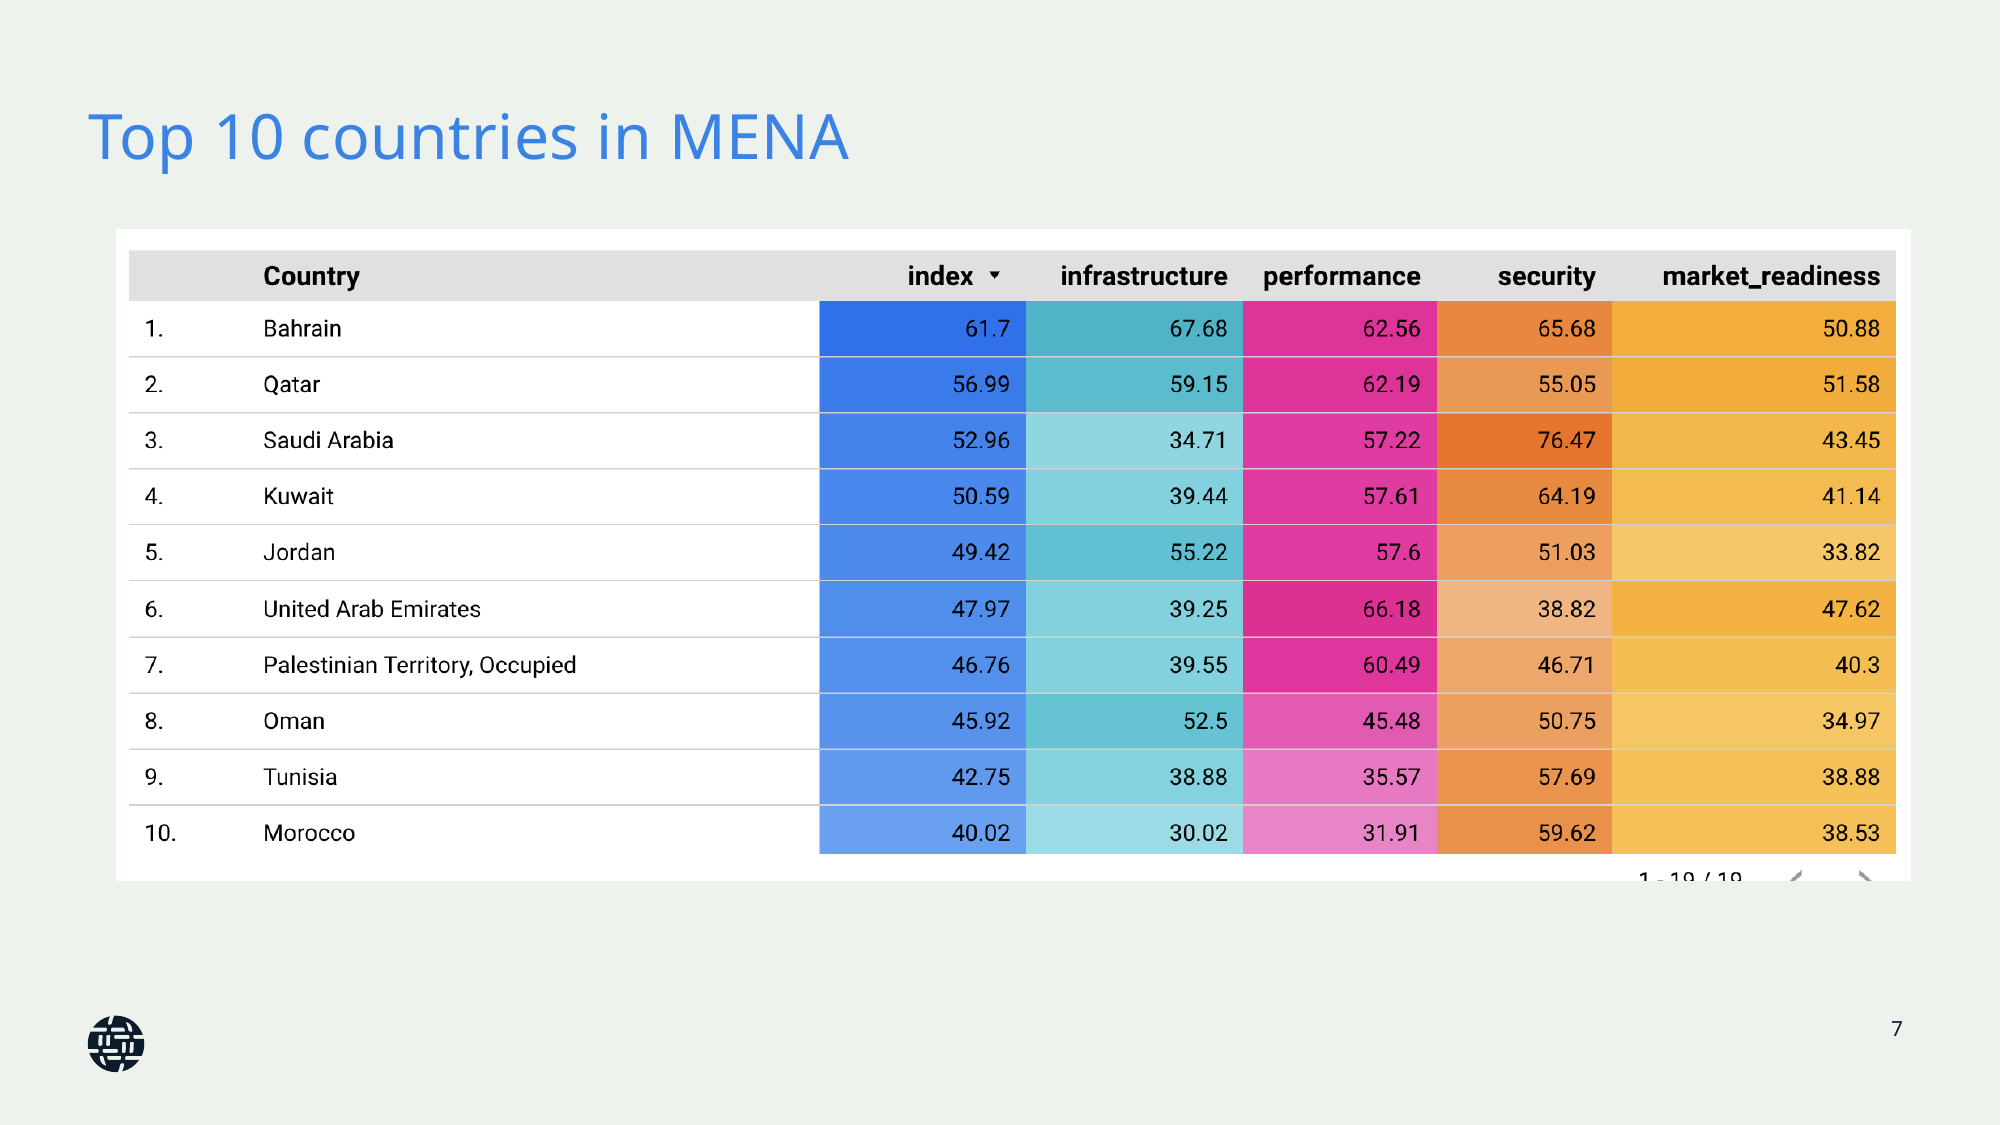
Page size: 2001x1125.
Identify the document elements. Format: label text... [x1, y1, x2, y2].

slide_number 7 [1452, 1015, 1903, 1076]
picture [116, 229, 1911, 881]
title Top 10 countries in MENA [88, 92, 1912, 186]
